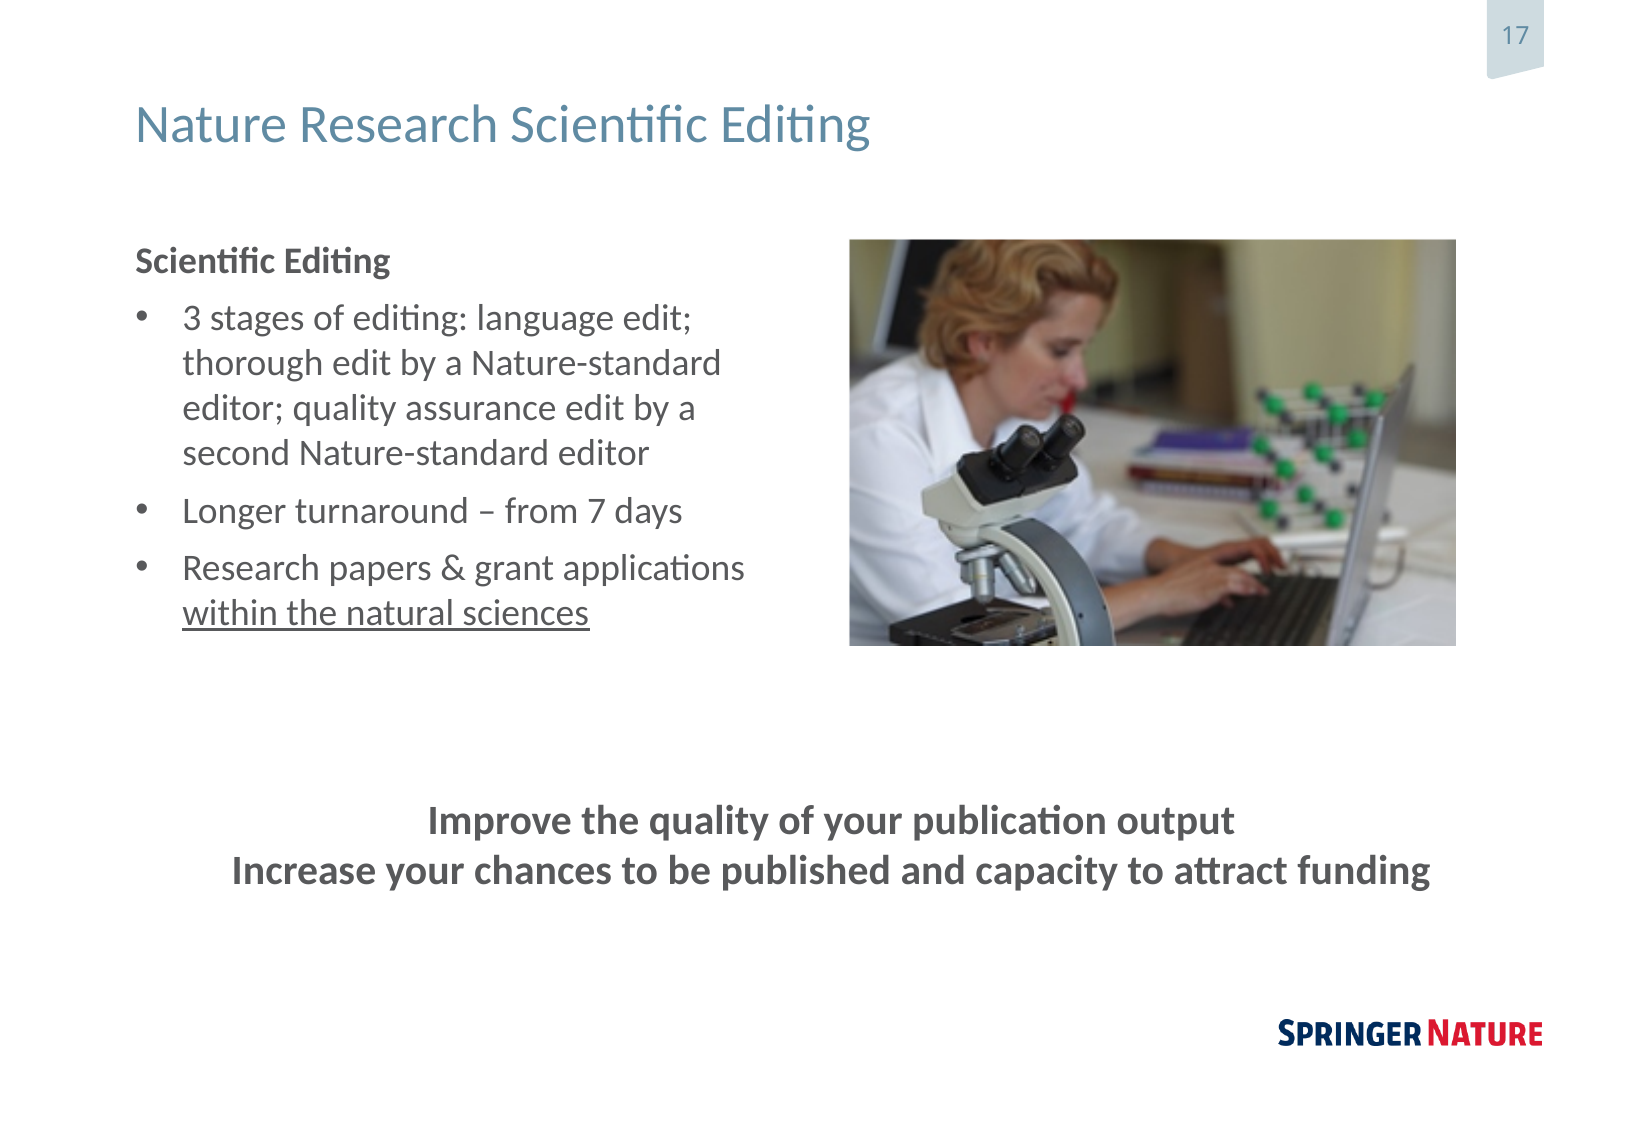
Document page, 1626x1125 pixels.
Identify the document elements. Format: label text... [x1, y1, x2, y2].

title Nature Research Scientific Editing [135, 88, 1487, 149]
picture [1278, 1019, 1542, 1046]
text_box Improve the quality of your publication output Increase your chances to be published and capacity to attract funding [194, 781, 833, 905]
list Scientific Editing 3 stages of editing: language edit; thorough edit by a Nature-standard editor; quality assurance edit by a second Nature-standard editor Longer turnaround – from 7 days Research papers & grant applications within the natural sciences [135, 235, 783, 638]
picture [838, 235, 1486, 942]
